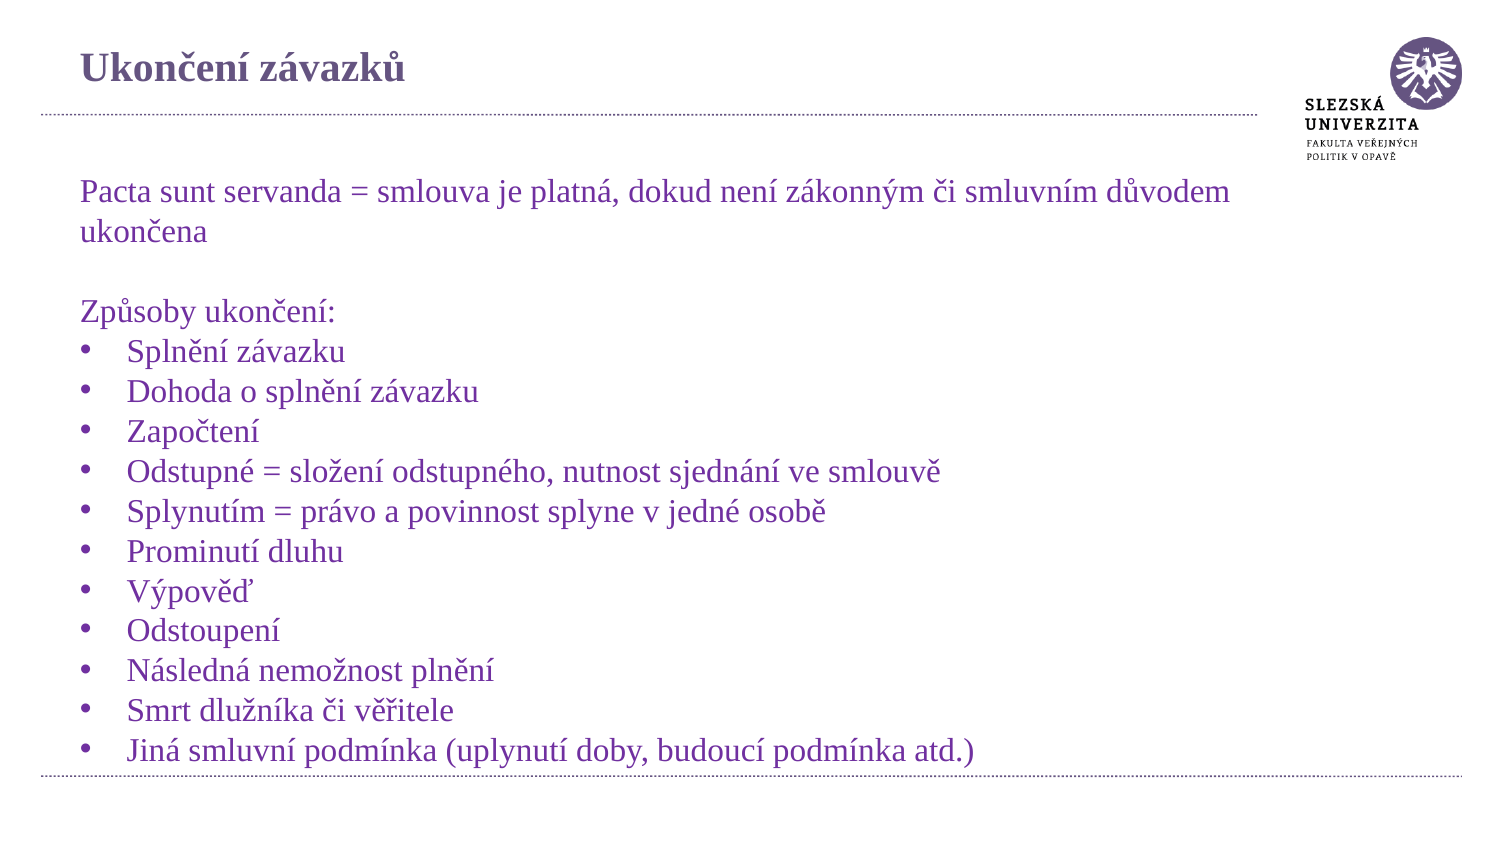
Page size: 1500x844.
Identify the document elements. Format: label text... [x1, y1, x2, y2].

picture [1305, 37, 1462, 160]
text_box Pacta sunt servanda = smlouva je platná, dokud není zákonným či smluvním důvodem ukončena Způsoby ukončení: Splnění závazku Dohoda o splnění závazku Započtení Odstupné = složení odstupného, nutnost sjednání ve smlouvě Splynutím = právo a povinnost splyne v jedné osobě Prominutí dluhu Výpověď Odstoupení Následná nemožnost plnění Smrt dlužníka či věřitele Jiná smluvní podmínka (uplynutí doby, budoucí podmínka atd.) [64, 161, 1309, 751]
title Ukončení závazků [64, 32, 1281, 116]
